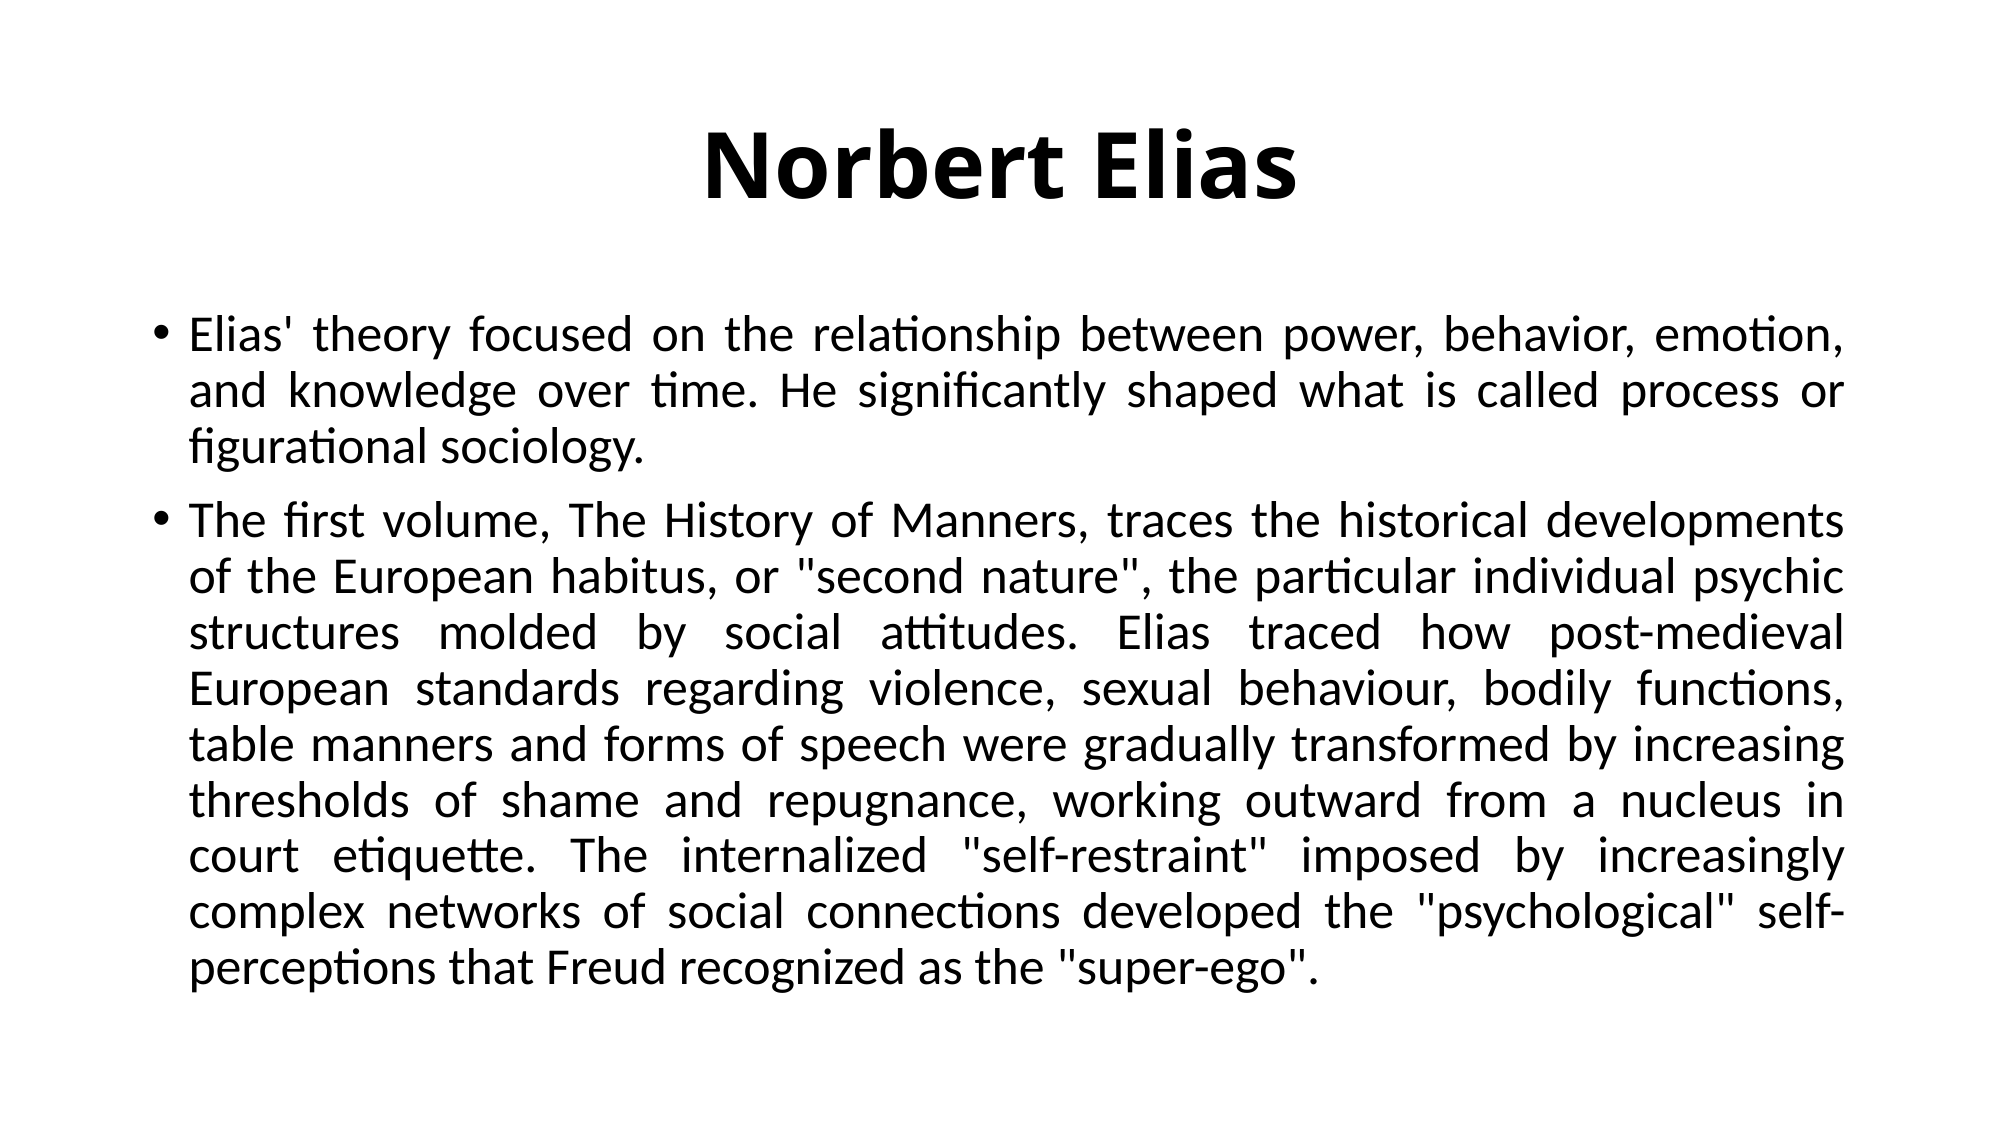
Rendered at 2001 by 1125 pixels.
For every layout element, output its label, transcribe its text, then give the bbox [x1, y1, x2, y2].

title Norbert Elias [137, 59, 1863, 278]
list Elias' theory focused on the relationship between power, behavior, emotion, and knowledge over time. He significantly shaped what is called process or figurational sociology. The first volume, The History of Manners, traces the historical developments of the European habitus, or "second nature", the particular individual psychic structures molded by social attitudes. Elias traced how post-medieval European standards regarding violence, sexual behaviour, bodily functions, table manners and forms of speech were gradually transformed by increasing thresholds of shame and repugnance, working outward from a nucleus in court etiquette. The internalized "self-restraint" imposed by increasingly complex networks of social connections developed the "psychological" self-perceptions that Freud recognized as the "super-ego". [137, 299, 1863, 1014]
